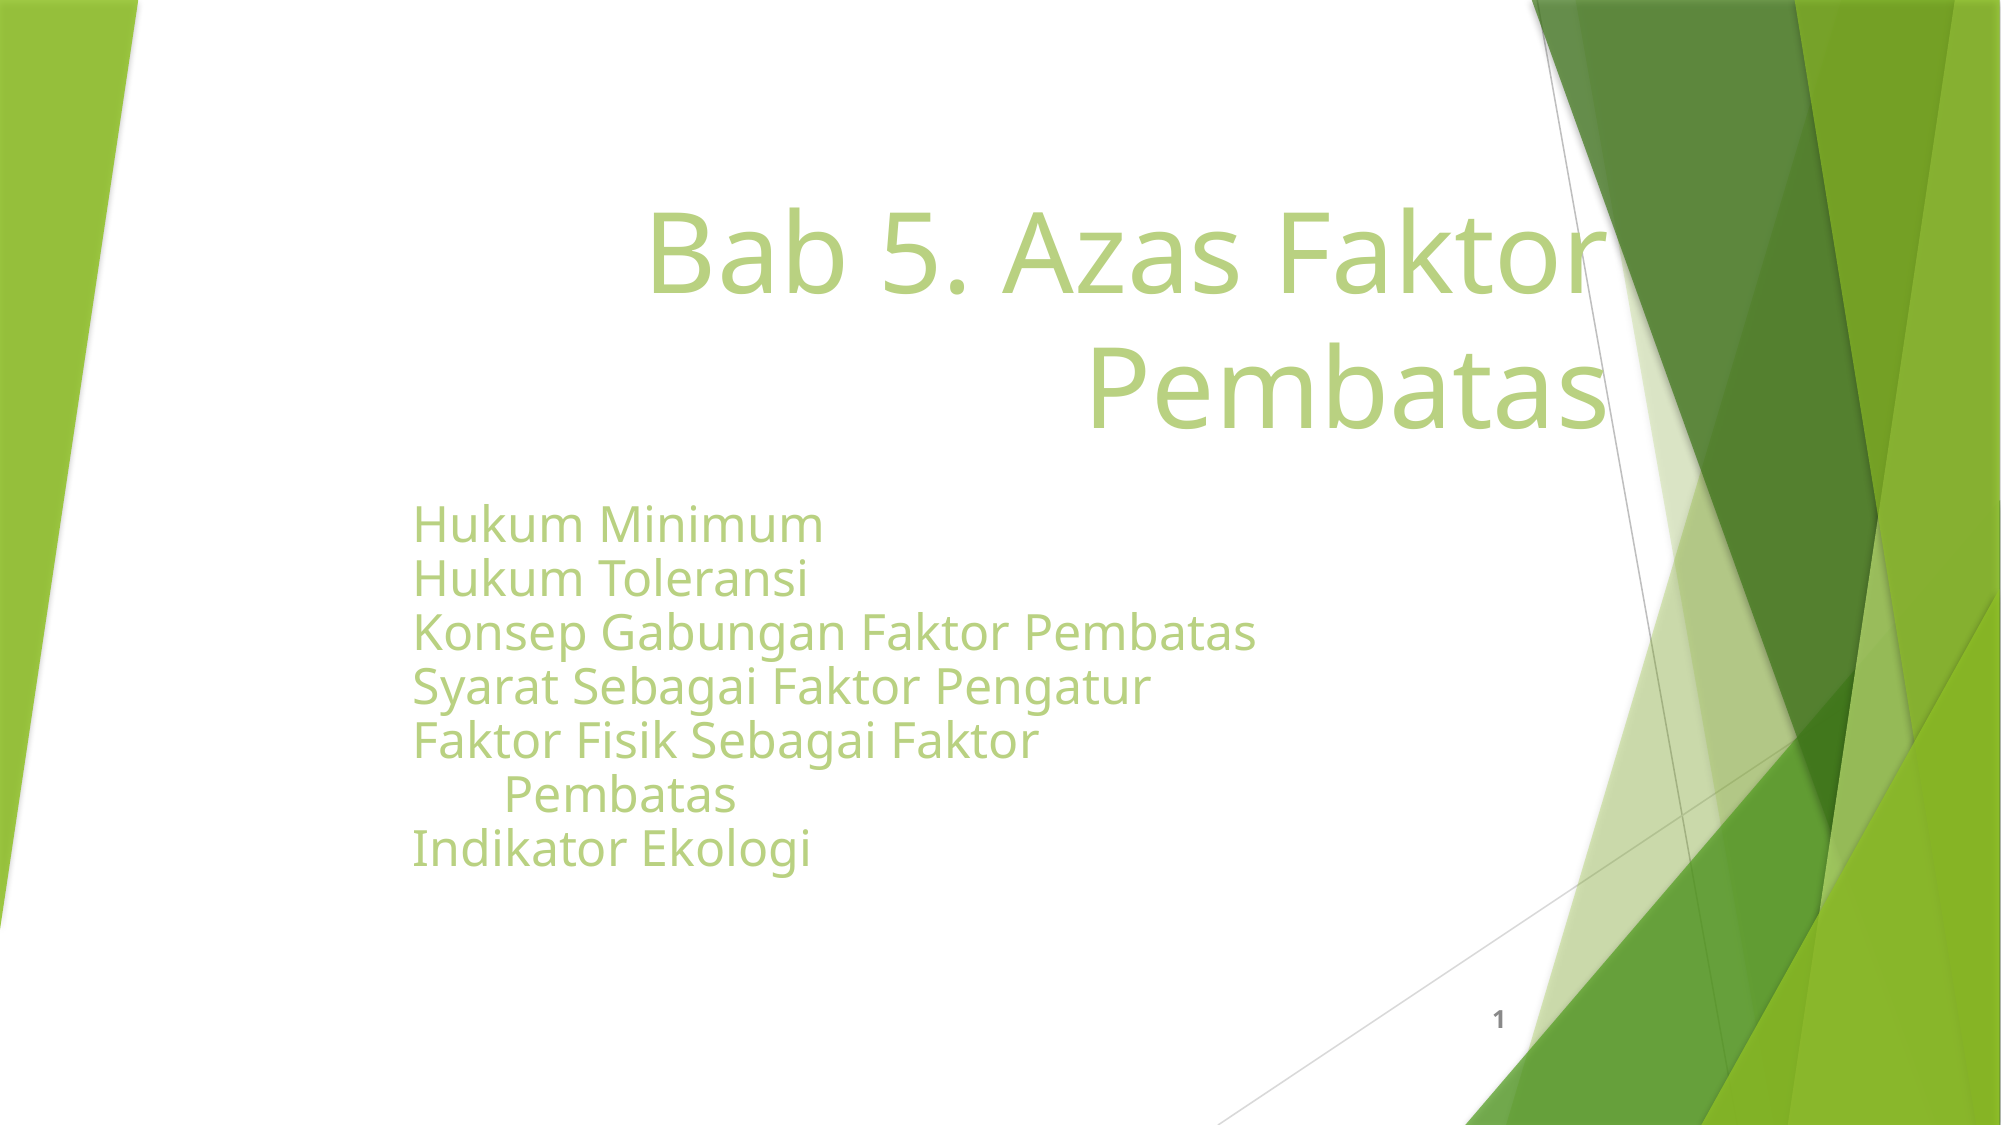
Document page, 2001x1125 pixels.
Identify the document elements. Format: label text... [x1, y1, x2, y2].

title Bab 5. Azas Faktor Pembatas [350, 196, 1626, 459]
subtitle Hukum Minimum Hukum Toleransi Konsep Gabungan Faktor Pembatas Syarat Sebagai Faktor Pengatur Faktor Fisik Sebagai Faktor Pembatas Indikator Ekologi [397, 492, 1525, 1000]
slide_number 1 [1409, 991, 1522, 1051]
